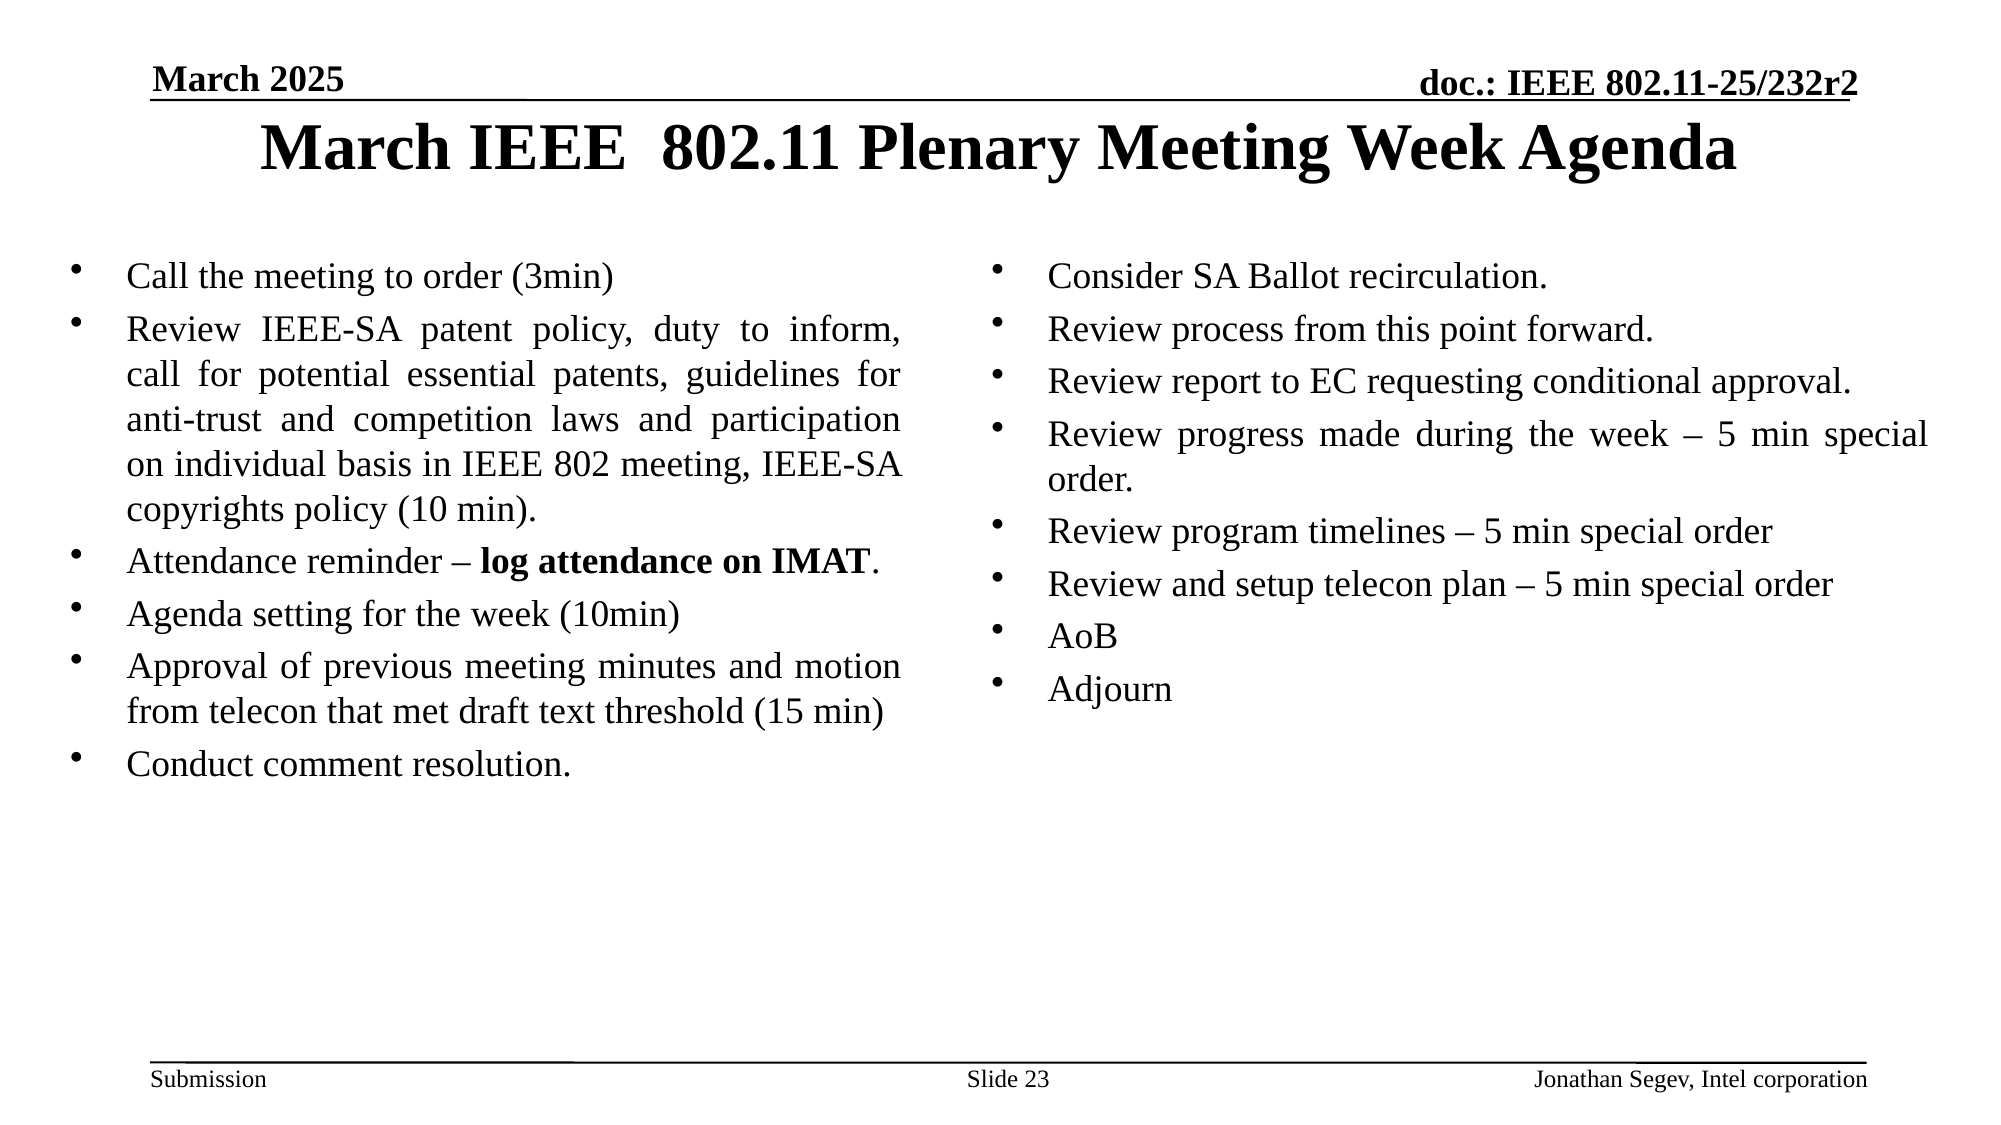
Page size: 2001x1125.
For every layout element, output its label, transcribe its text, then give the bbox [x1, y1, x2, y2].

slide_number Slide 23 [950, 1061, 1067, 1123]
footer Jonathan Segev, Intel corporation [1171, 1061, 1869, 1093]
text_box Consider SA Ballot recirculation. Review process from this point forward. Review report to EC requesting conditional approval. Review progress made during the week – 5 min special order. Review program timelines – 5 min special order Review and setup telecon plan – 5 min special order AoB Adjourn [976, 243, 1945, 929]
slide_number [152, 54, 563, 100]
list Call the meeting to order (3min) Review IEEE-SA patent policy, duty to inform, call for potential essential patents, guidelines for anti-trust and competition laws and participation on individual basis in IEEE 802 meeting, IEEE-SA copyrights policy (10 min). Attendance reminder – log attendance on IMAT. Agenda setting for the week (10min) Approval of previous meeting minutes and motion from telecon that met draft text threshold (15 min) Conduct comment resolution. [54, 243, 918, 929]
title March IEEE 802.11 Plenary Meeting Week Agenda [149, 112, 1850, 173]
